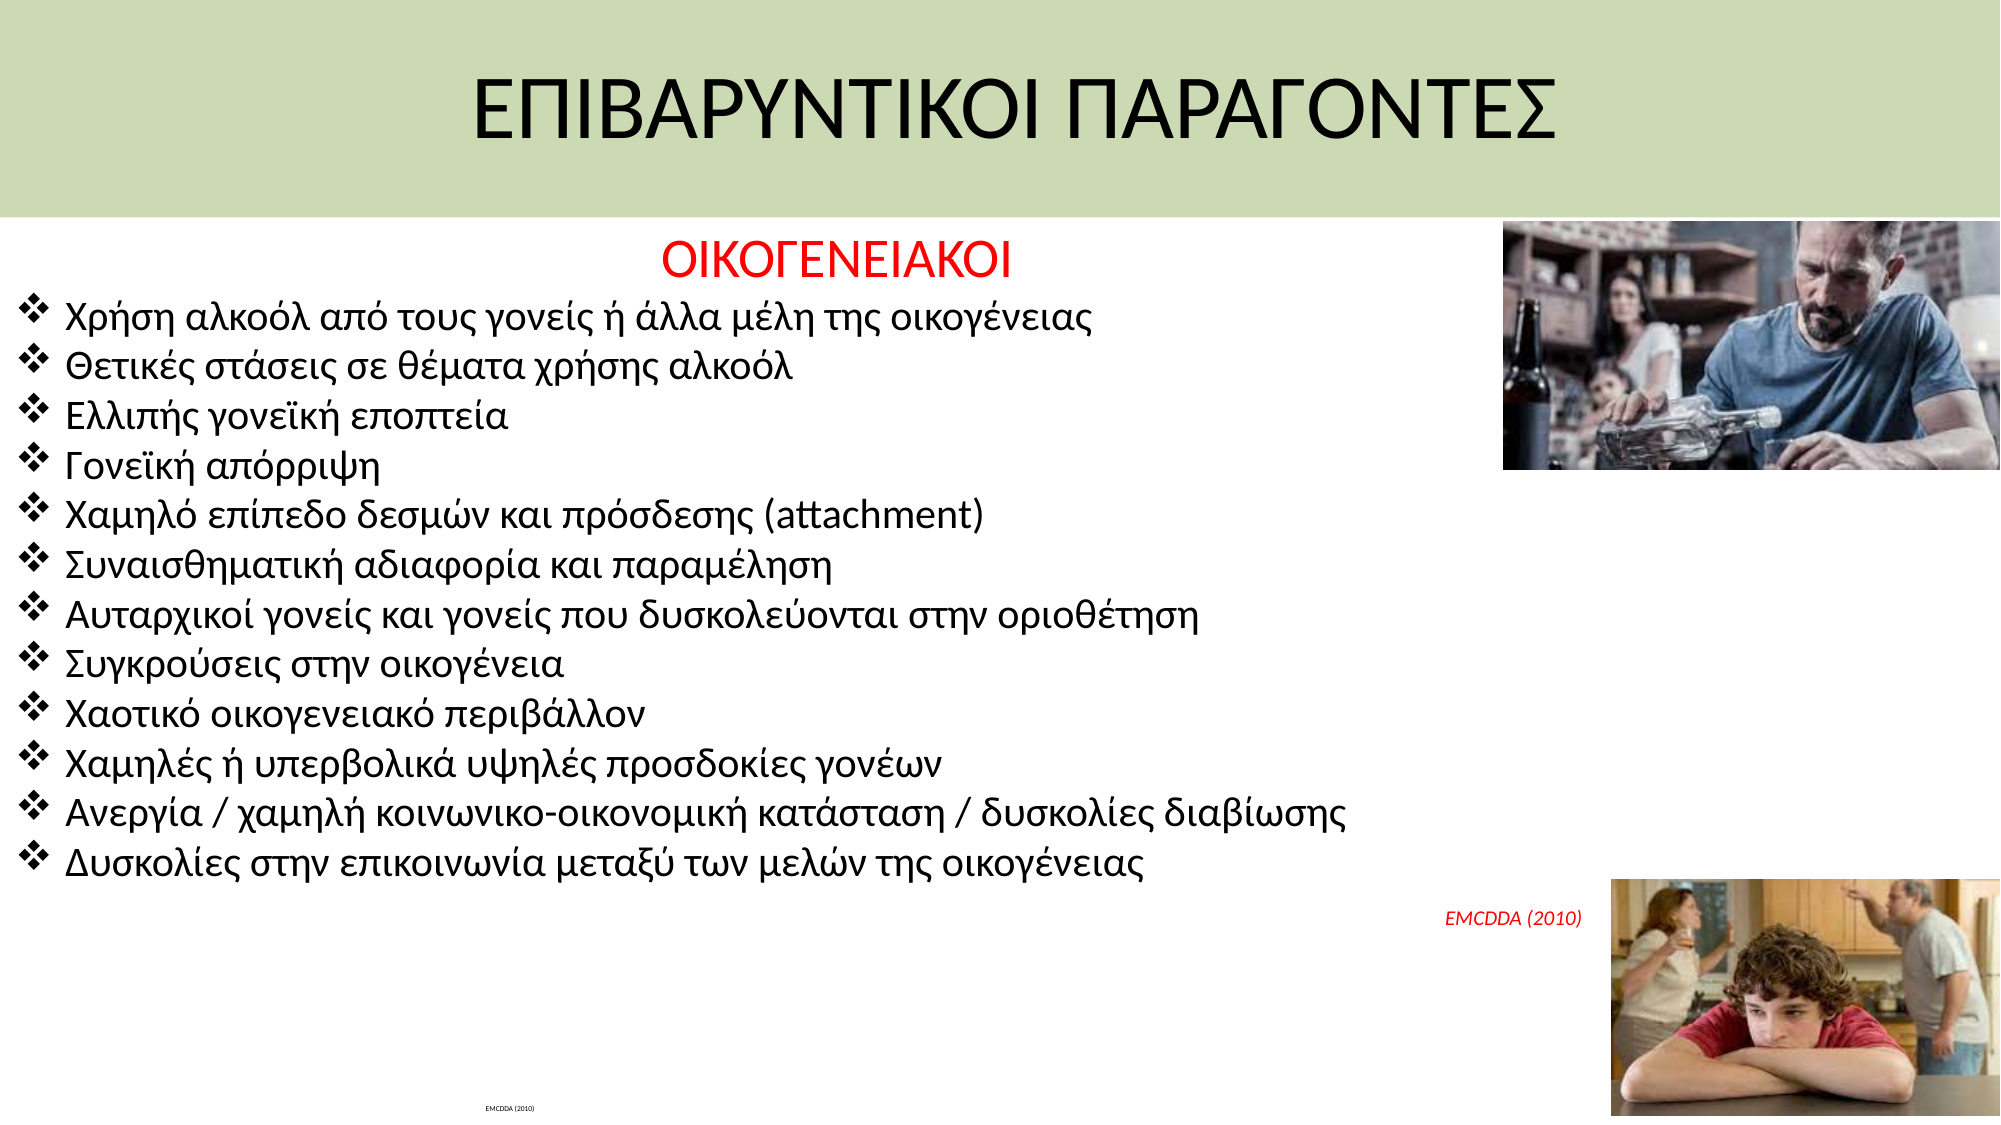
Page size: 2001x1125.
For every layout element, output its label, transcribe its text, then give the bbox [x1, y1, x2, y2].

picture [1611, 879, 2000, 1117]
picture [1502, 220, 2000, 470]
title ΕΠΙΒΑΡΥΝΤΙΚΟΙ ΠΑΡΑΓΟΝΤΕΣ [0, 0, 2000, 218]
list ΟΙΚΟΓΕΝΕΙΑΚΟΙ Χρήση αλκοόλ από τους γονείς ή άλλα μέλη της οικογένειας Θετικές στάσεις σε θέματα χρήσης αλκοόλ Ελλιπής γονεϊκή εποπτεία Γονεϊκή απόρριψη Χαμηλό επίπεδο δεσμών και πρόσδεσης (attachment) Συναισθηματική αδιαφορία και παραμέληση Αυταρχικοί γονείς και γονείς που δυσκολεύονται στην οριοθέτηση Συγκρούσεις στην οικογένεια Χαοτικό οικογενειακό περιβάλλον Χαμηλές ή υπερβολικά υψηλές προσδοκίες γονέων Ανεργία / χαμηλή κοινωνικο-οικονομική κατάσταση / δυσκολίες διαβίωσης Δυσκολίες στην επικοινωνία μεταξύ των μελών της οικογένειας ΕΜCDDA (2010) ΕΜCDDA (2010) [0, 221, 2000, 1125]
